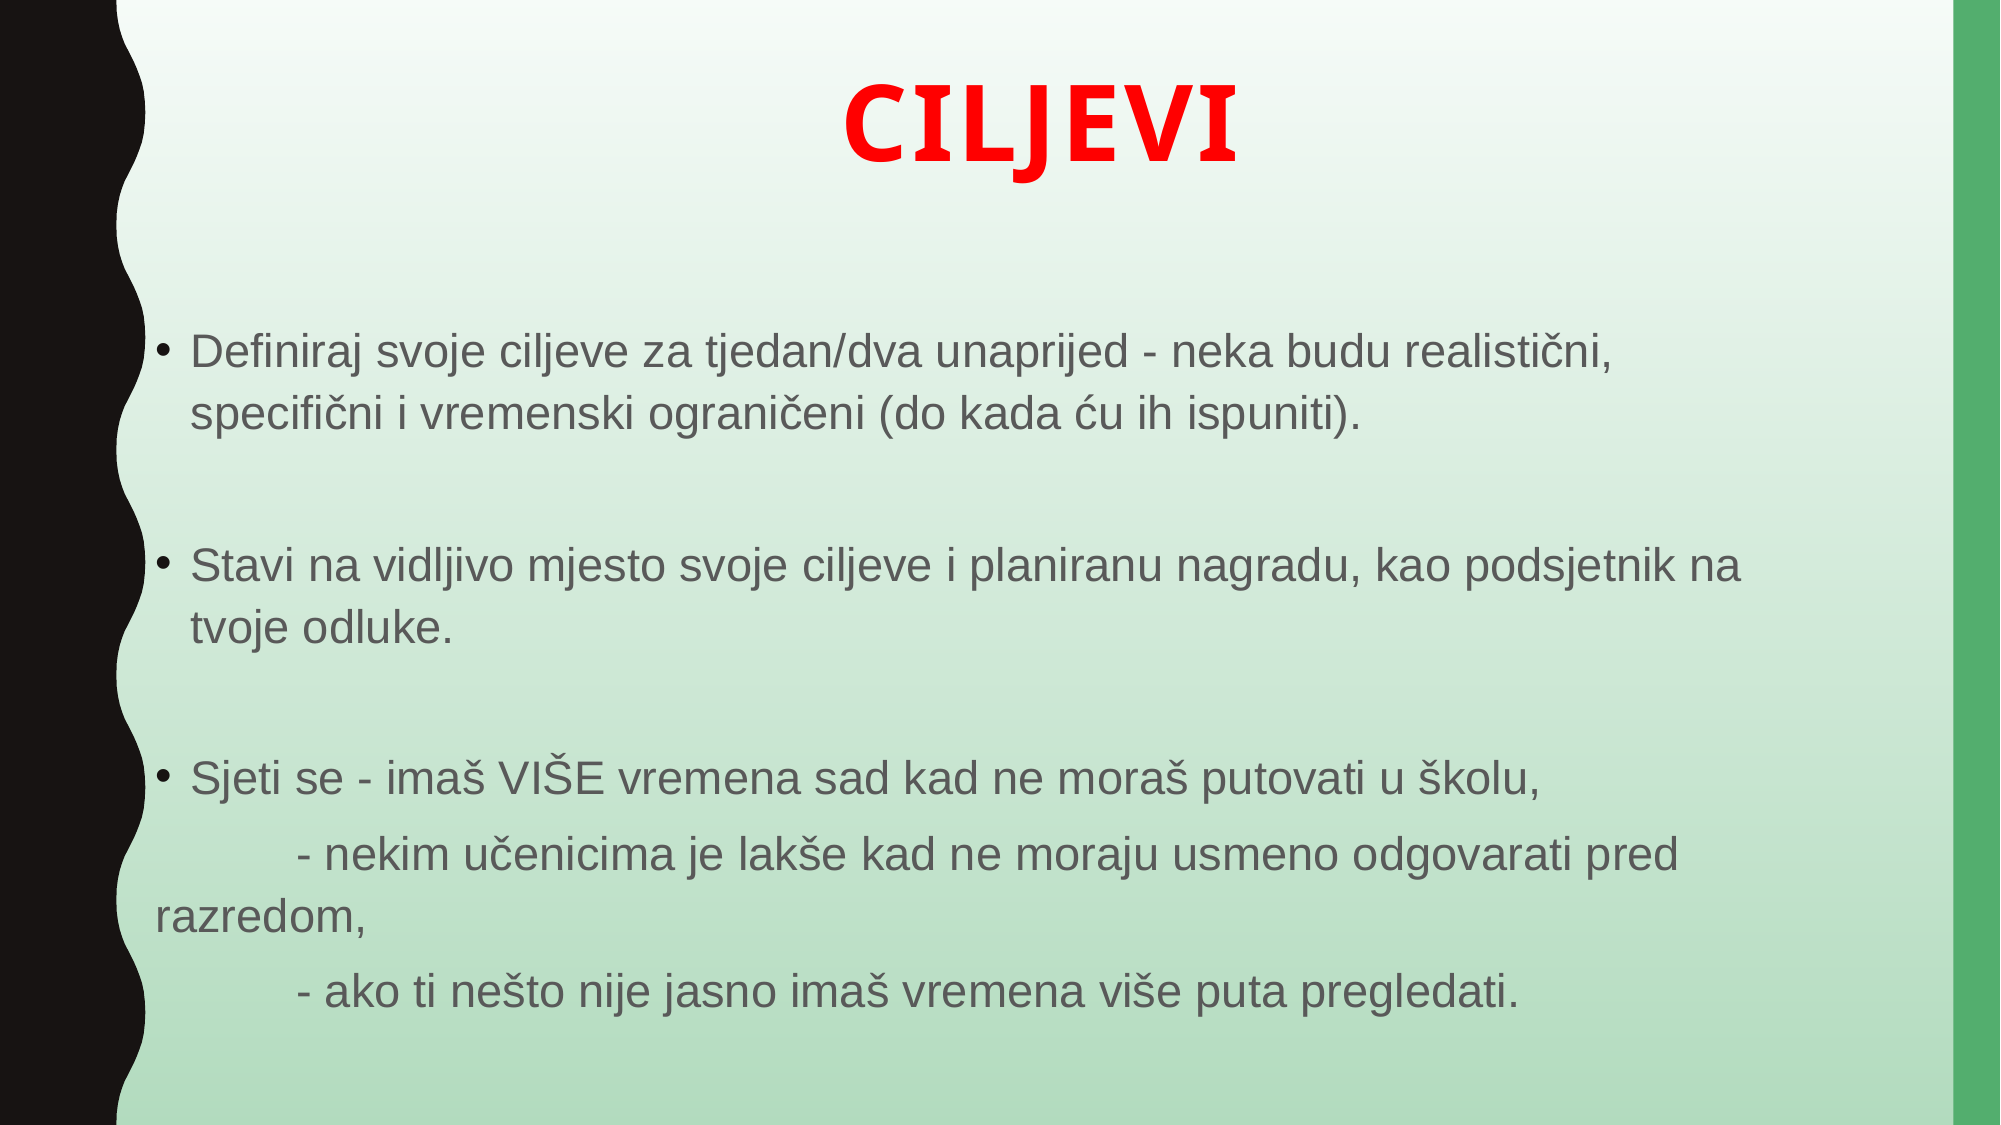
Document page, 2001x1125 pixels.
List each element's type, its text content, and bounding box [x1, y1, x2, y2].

list Definiraj svoje ciljeve za tjedan/dva unaprijed - neka budu realistični, specifični i vremenski ograničeni (do kada ću ih ispuniti). Stavi na vidljivo mjesto svoje ciljeve i planiranu nagradu, kao podsjetnik na tvoje odluke. Sjeti se - imaš VIŠE vremena sad kad ne moraš putovati u školu, - nekim učenicima je lakše kad ne moraju usmeno odgovarati pred razredom, - ako ti nešto nije jasno imaš vremena više puta pregledati. [140, 307, 1810, 1028]
title ciljevi [205, 62, 1875, 308]
